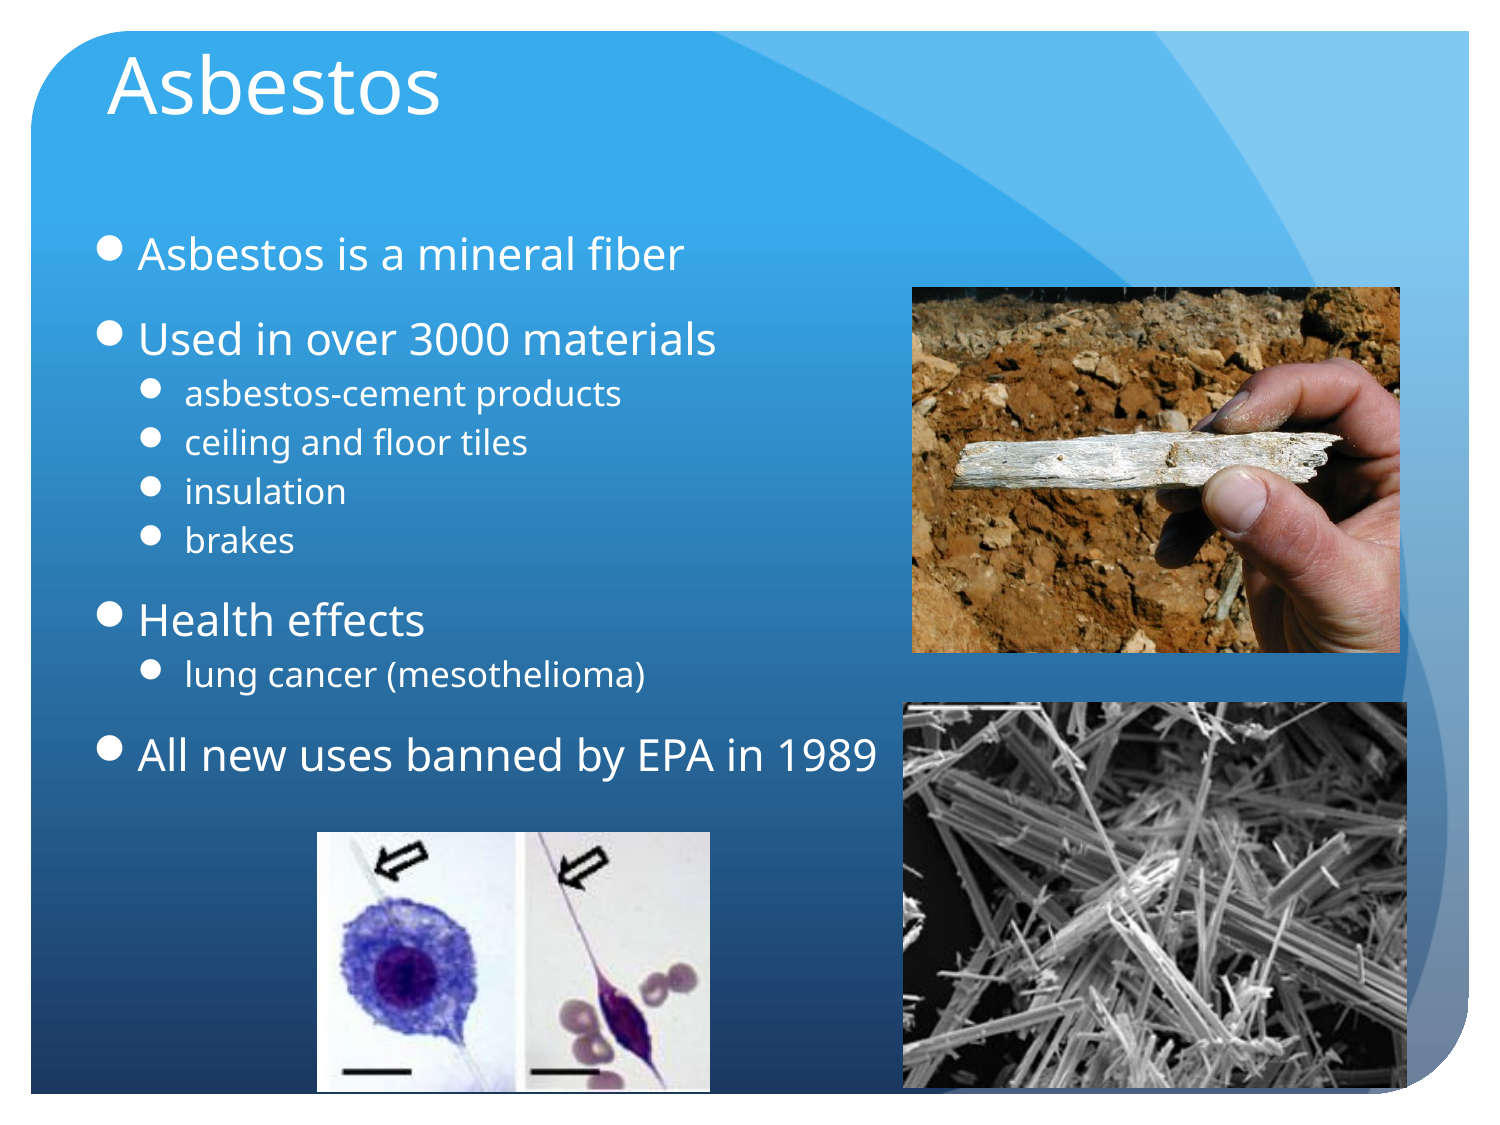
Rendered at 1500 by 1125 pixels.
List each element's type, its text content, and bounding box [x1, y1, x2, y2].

list Asbestos is a mineral fiber Used in over 3000 materials asbestos-cement products ceiling and floor tiles insulation brakes Health effects lung cancer (mesothelioma) All new uses banned by EPA in 1989 [78, 224, 904, 813]
title Asbestos [92, 24, 1075, 138]
picture [24, 30, 1473, 1094]
text_box [949, 224, 1475, 900]
